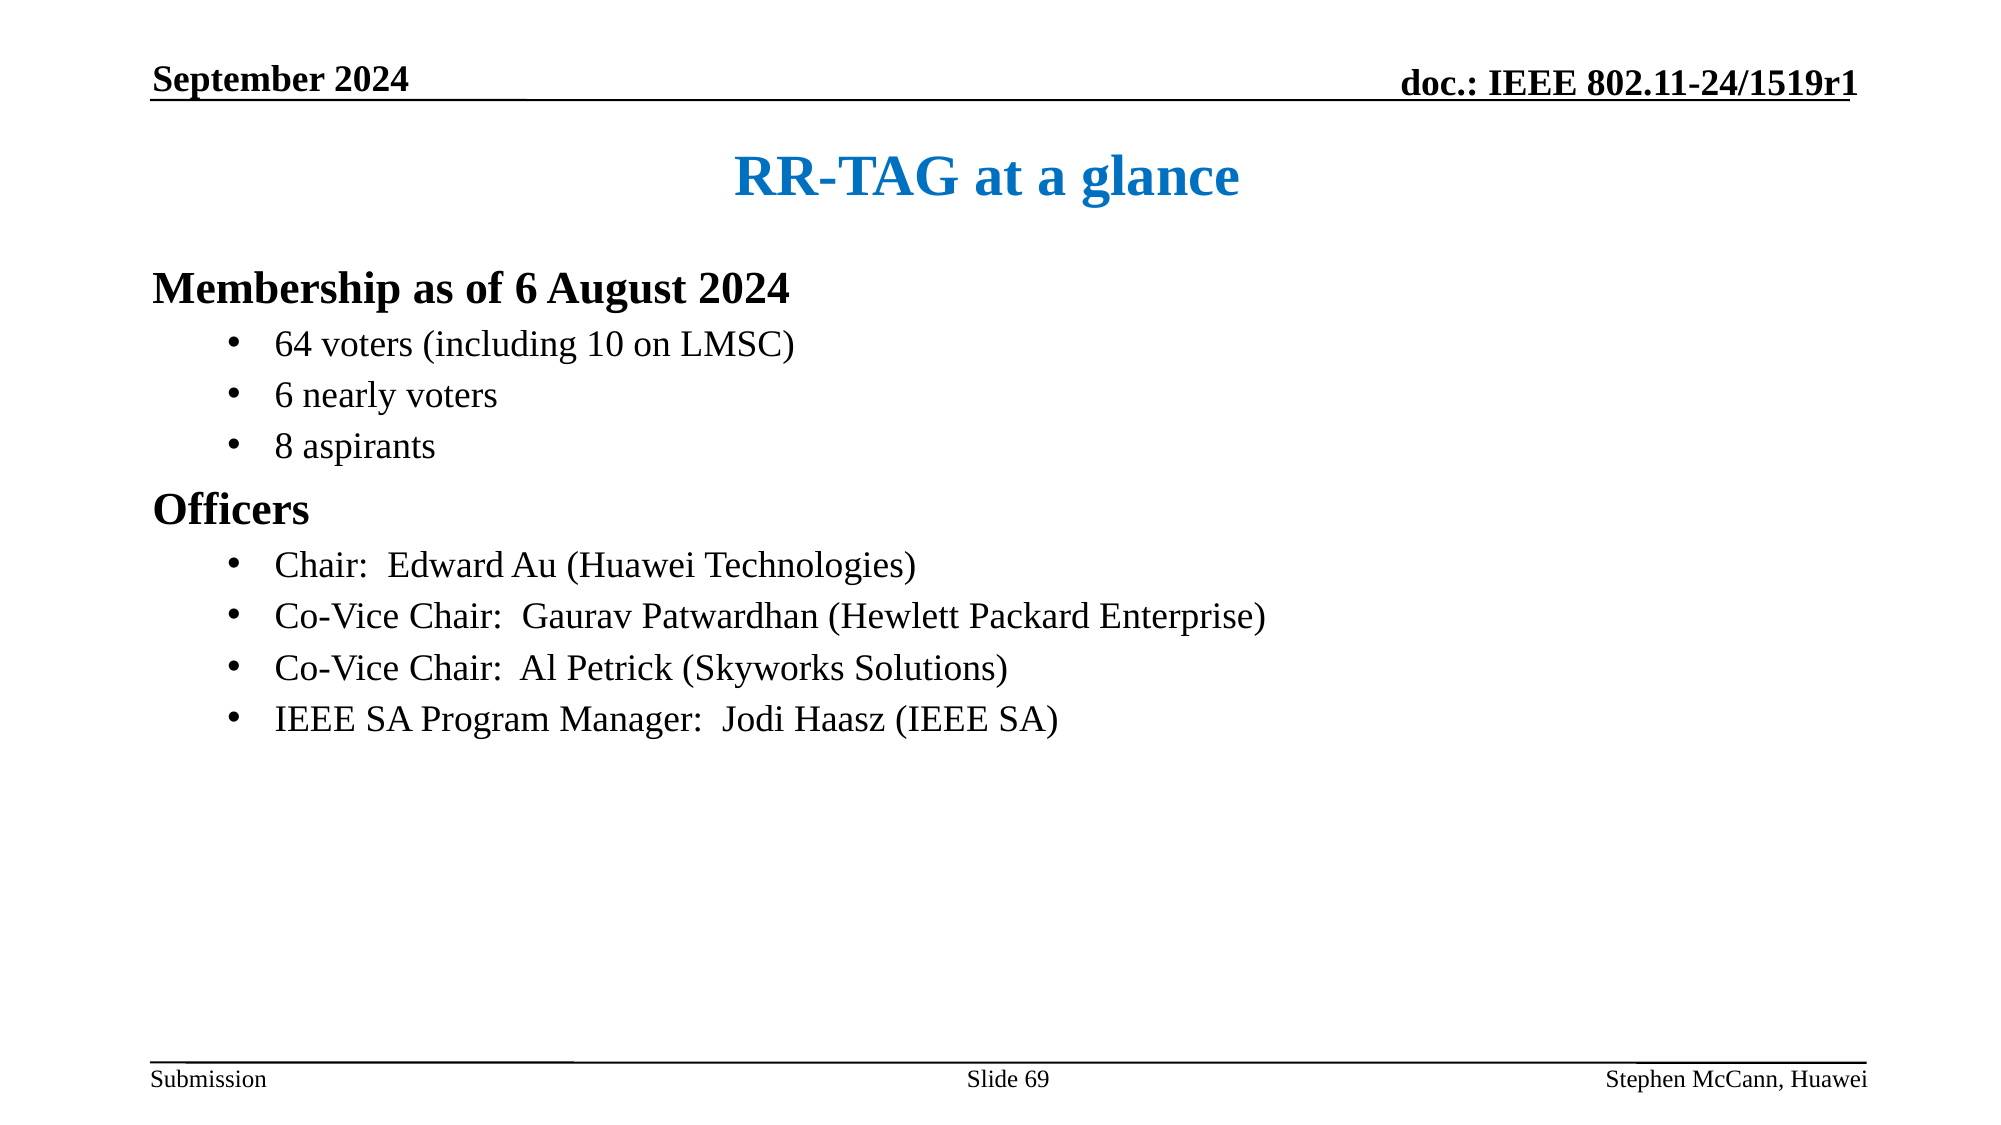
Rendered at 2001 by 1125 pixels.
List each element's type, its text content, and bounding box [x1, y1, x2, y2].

title RR-TAG at a glance [137, 99, 1838, 246]
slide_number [152, 54, 563, 100]
list Membership as of 6 August 2024 64 voters (including 10 on LMSC) 6 nearly voters 8 aspirants Officers Chair: Edward Au (Huawei Technologies) Co-Vice Chair: Gaurav Patwardhan (Hewlett Packard Enterprise) Co-Vice Chair: Al Petrick (Skyworks Solutions) IEEE SA Program Manager: Jodi Haasz (IEEE SA) [137, 249, 1838, 925]
slide_number Slide 69 [950, 1061, 1067, 1123]
footer Stephen McCann, Huawei [1171, 1061, 1869, 1093]
